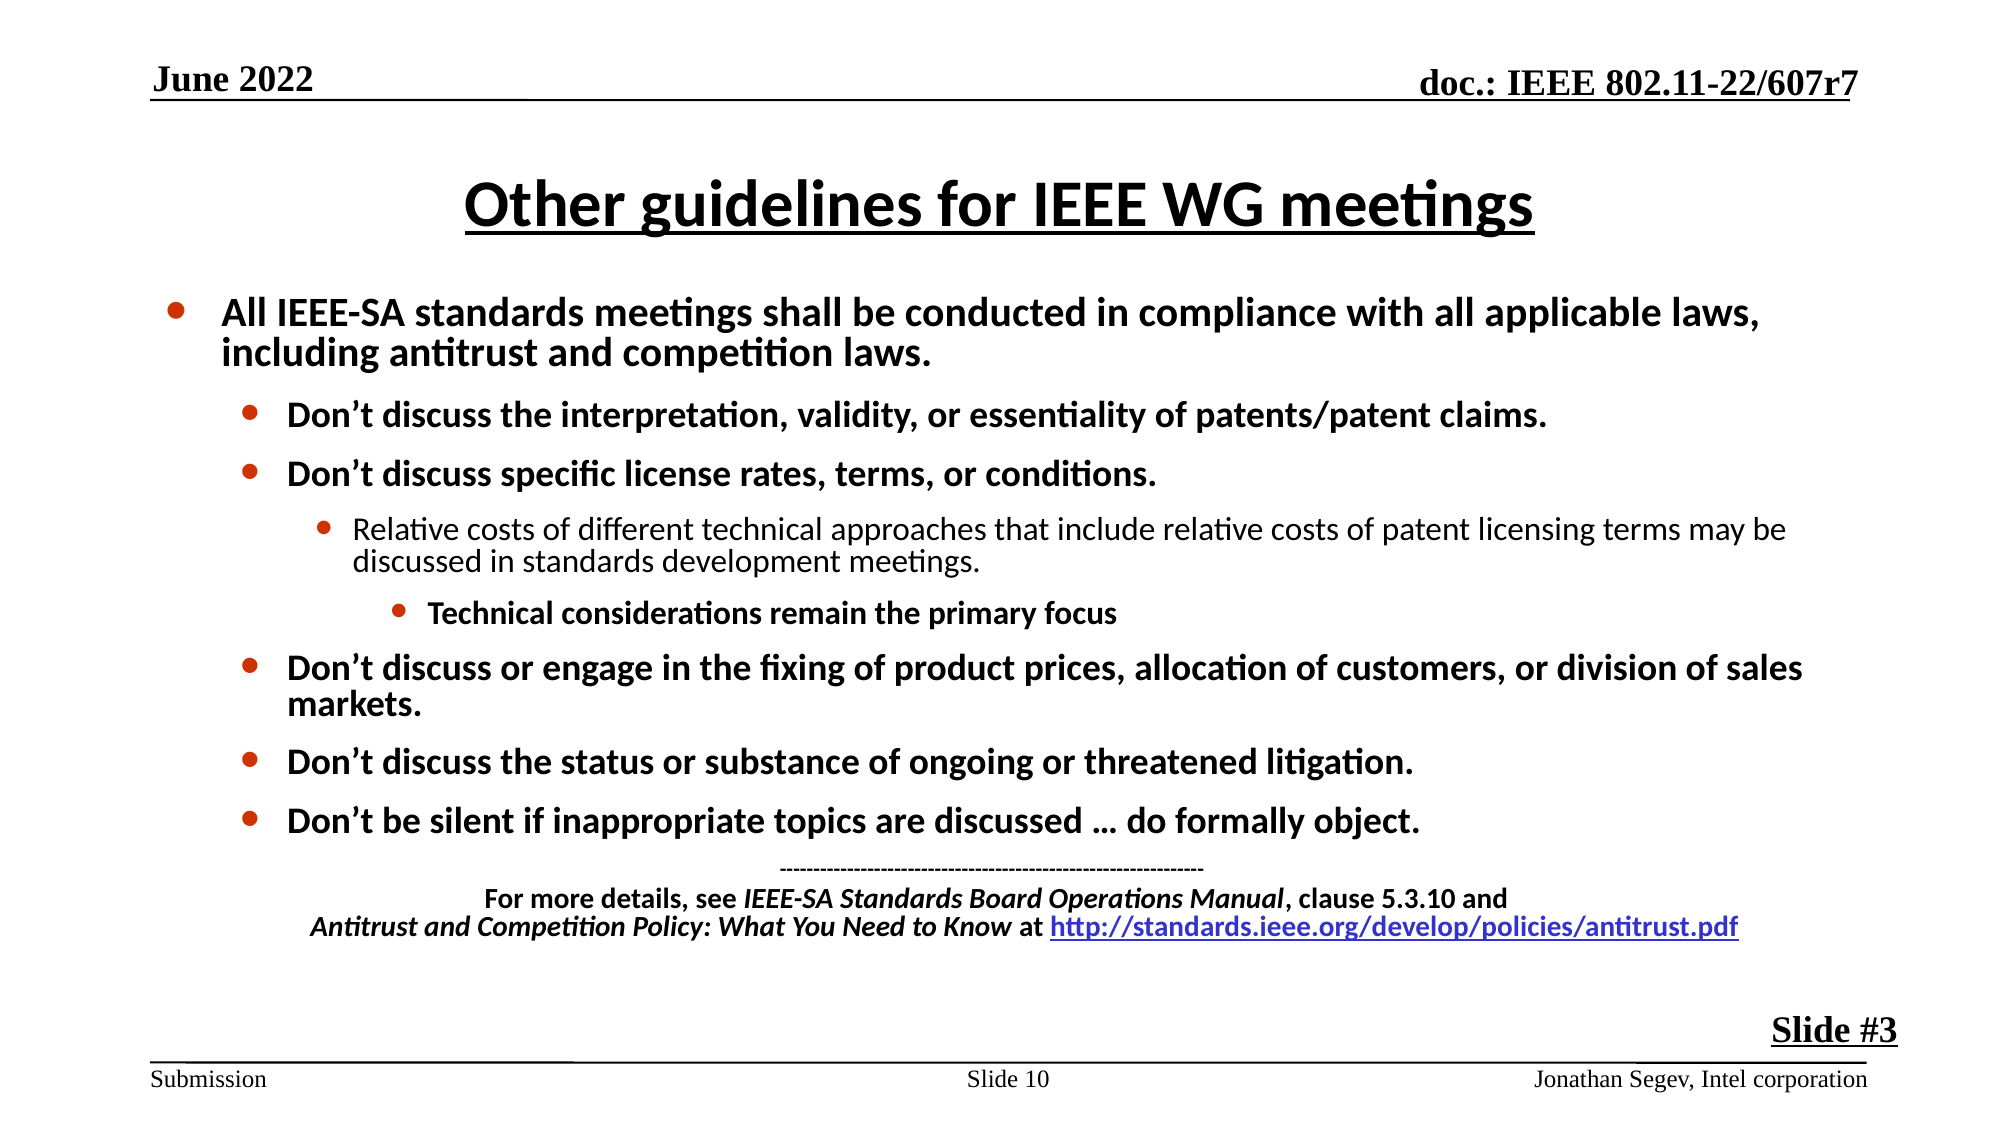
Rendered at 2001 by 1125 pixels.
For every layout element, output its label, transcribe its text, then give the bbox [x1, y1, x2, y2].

text_box Slide #3 [1756, 997, 1913, 1058]
footer Jonathan Segev, Intel corporation [1171, 1061, 1869, 1093]
title Other guidelines for IEEE WG meetings [149, 112, 1850, 286]
list All IEEE-SA standards meetings shall be conducted in compliance with all applicable laws, including antitrust and competition laws. Don’t discuss the interpretation, validity, or essentiality of patents/patent claims. Don’t discuss specific license rates, terms, or conditions. Relative costs of different technical approaches that include relative costs of patent licensing terms may be discussed in standards development meetings. Technical considerations remain the primary focus Don’t discuss or engage in the fixing of product prices, allocation of customers, or division of sales markets. Don’t discuss the status or substance of ongoing or threatened litigation. Don’t be silent if inappropriate topics are discussed … do formally object. --------------------------------------------------------------- For more details, see IEEE-SA Standards Board Operations Manual, clause 5.3.10 and Antitrust and Competition Policy: What You Need to Know at http://standards.ieee.org/develop/policies/antitrust.pdf [149, 286, 1850, 1000]
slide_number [152, 54, 563, 100]
slide_number Slide 10 [950, 1061, 1067, 1123]
